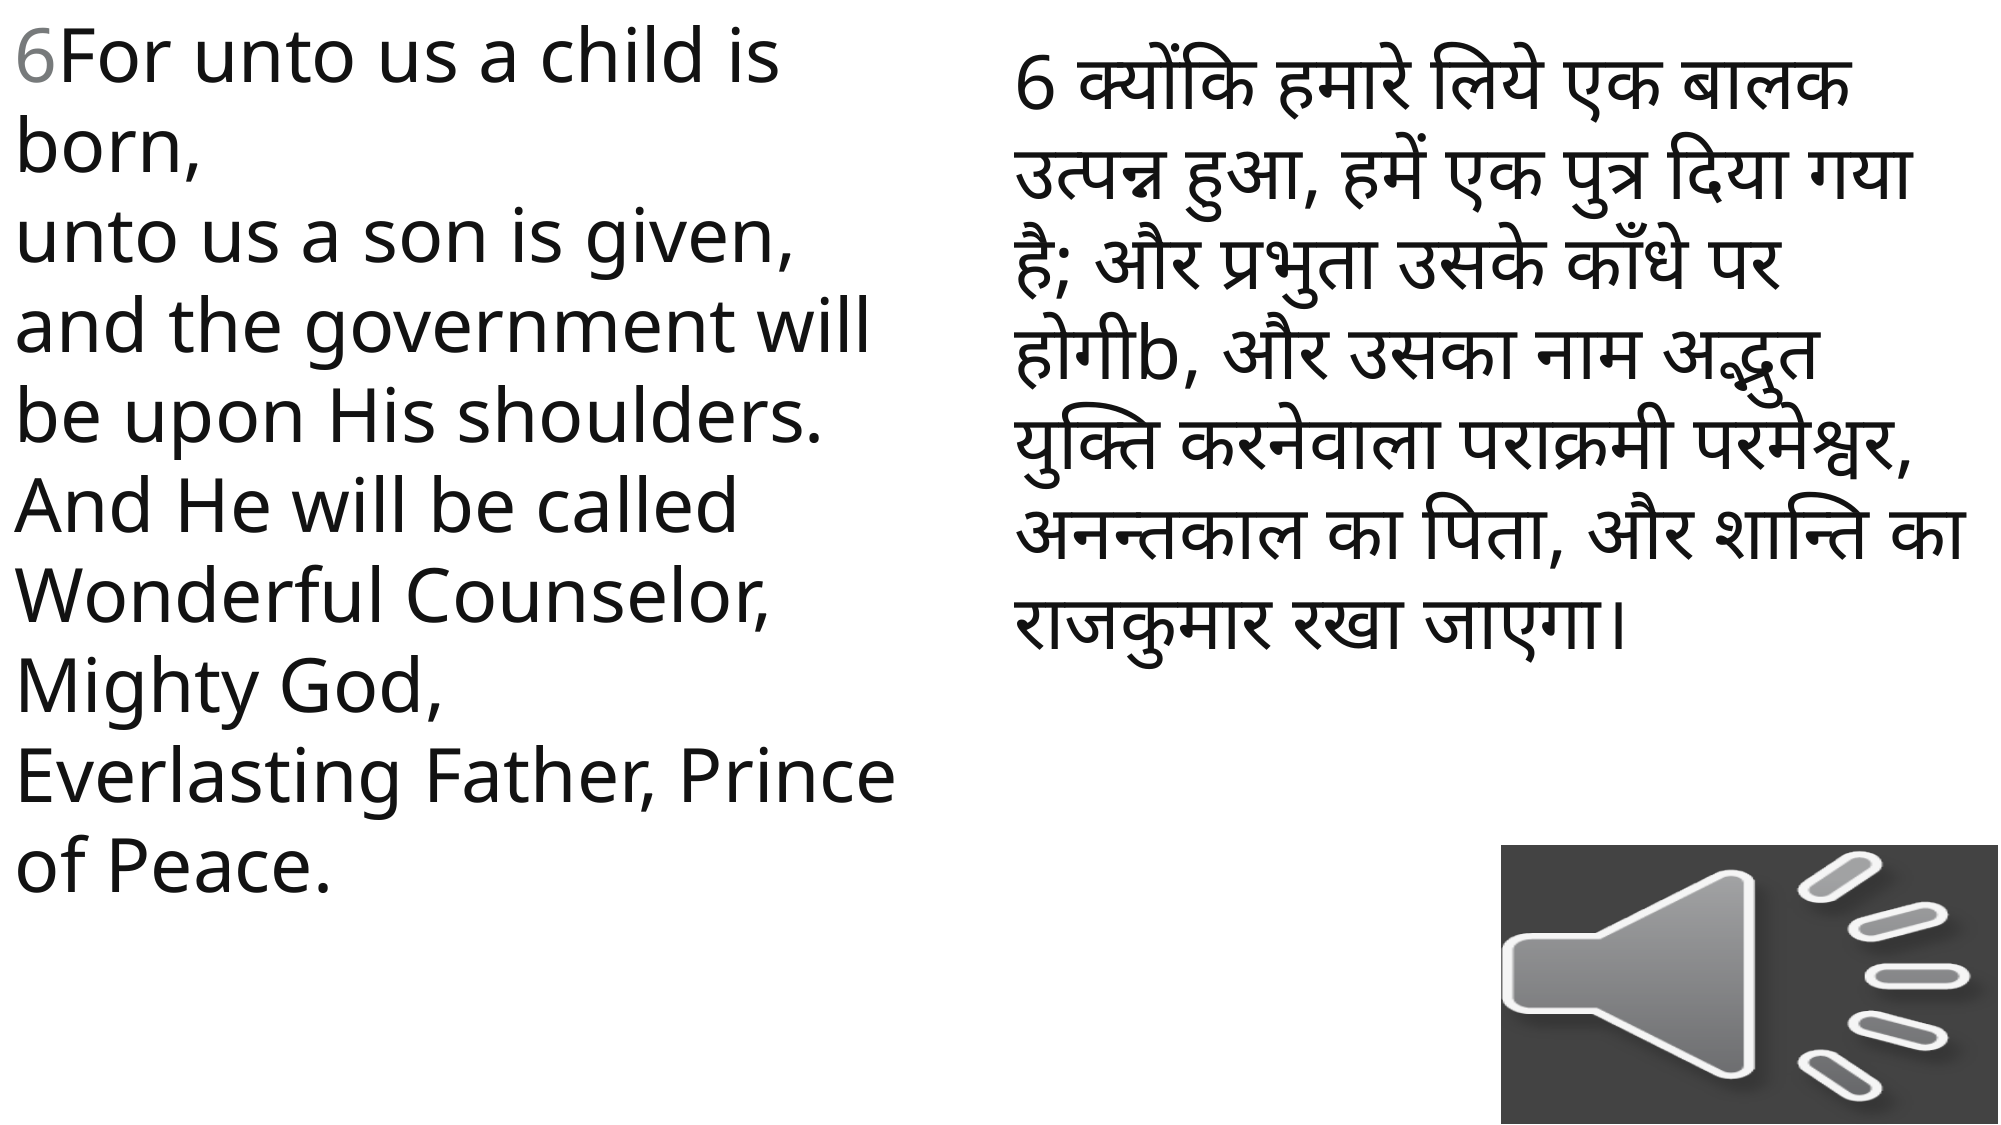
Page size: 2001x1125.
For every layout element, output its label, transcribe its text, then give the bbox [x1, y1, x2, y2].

picture [1500, 843, 2000, 1125]
text_box 6For unto us a child is born, unto us a son is given, and the government will be upon His shoulders. And He will be called Wonderful Counselor, Mighty God, Everlasting Father, Prince of Peace. [0, 0, 981, 1125]
text_box 6 क्योंकि हमारे लिये एक बालक उत्पन्न हुआ, हमें एक पुत्र दिया गया है; और प्रभुता उसके काँधे पर होगीb, और उसका नाम अद्भुत युक्ति करनेवाला पराक्रमी परमेश्वर, अनन्तकाल का पिता, और शान्ति का राजकुमार रखा जाएगा। [999, 27, 2000, 1104]
